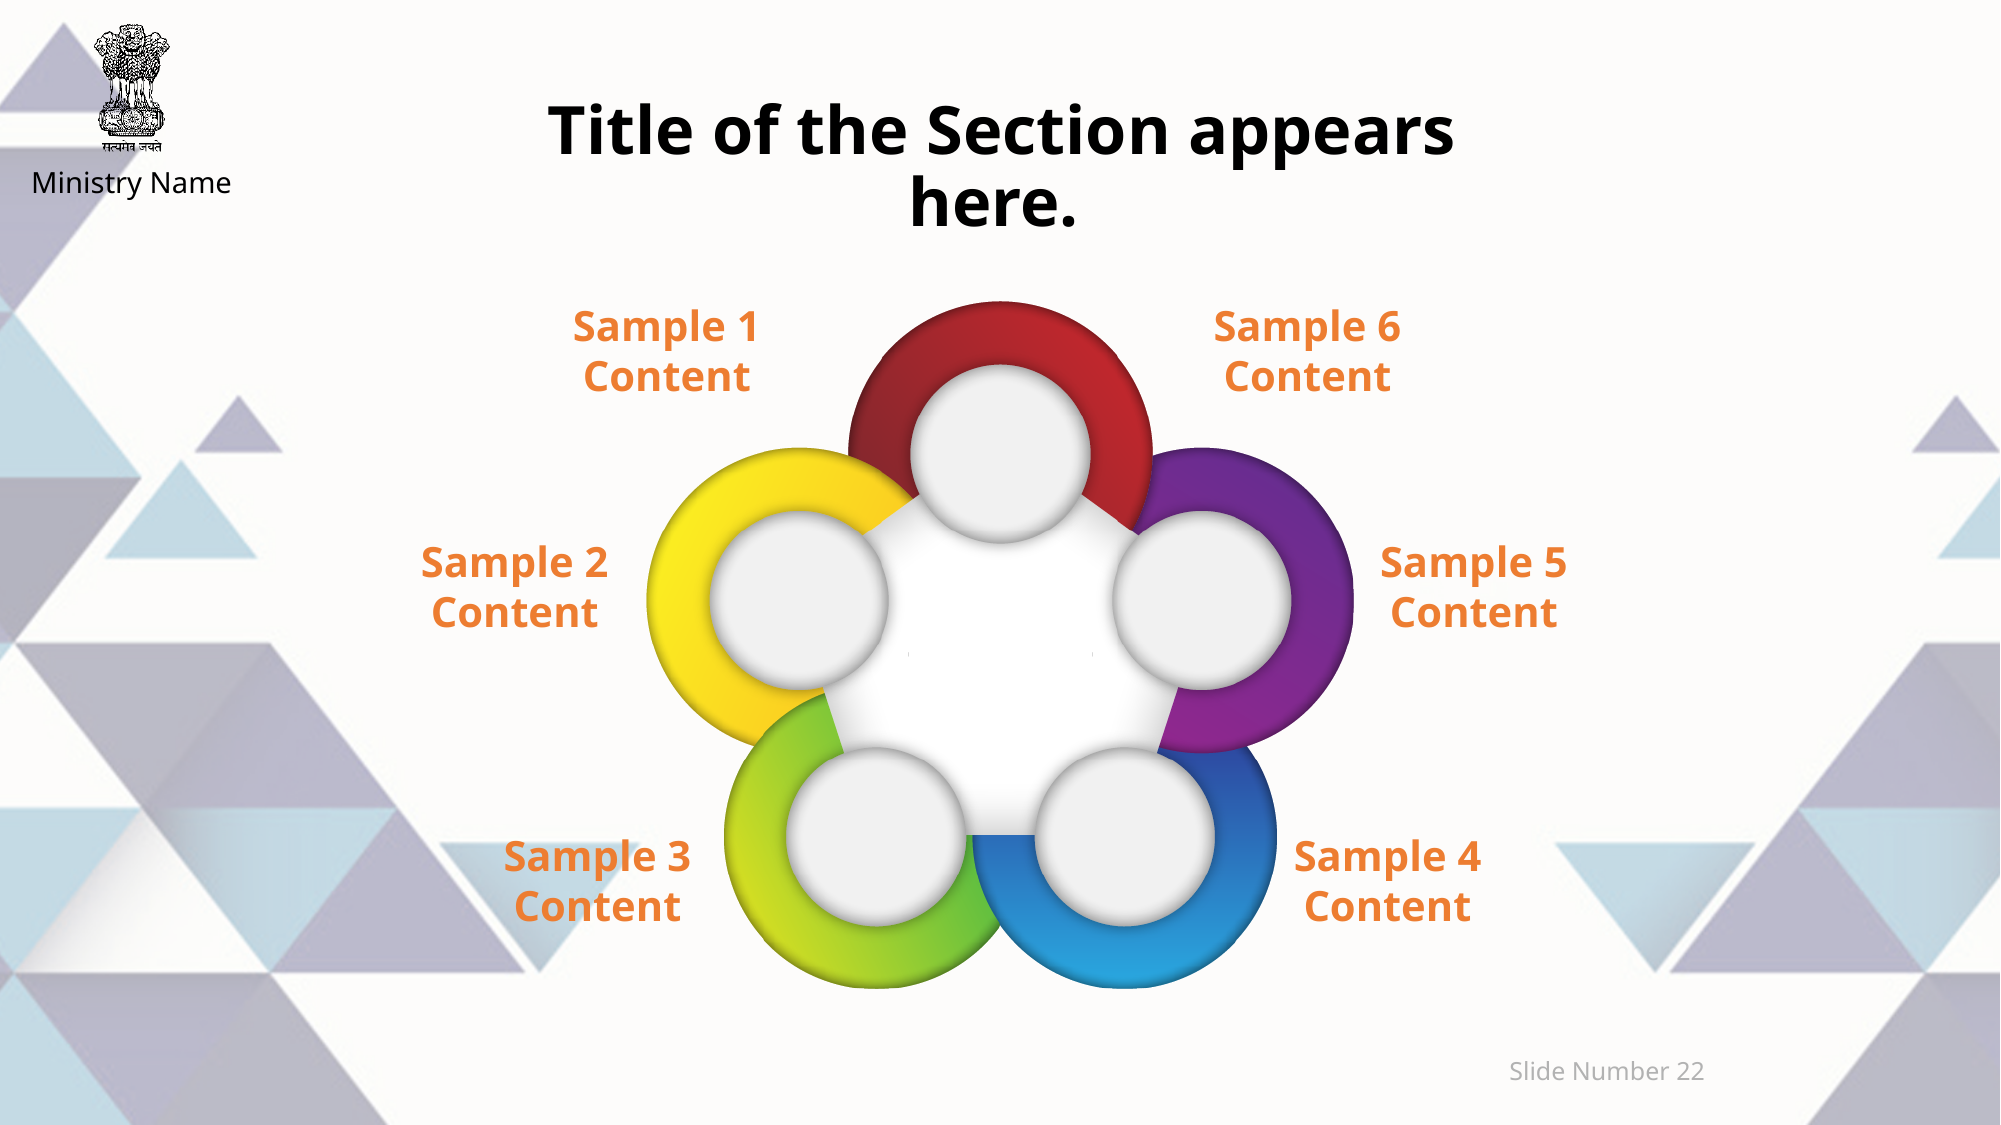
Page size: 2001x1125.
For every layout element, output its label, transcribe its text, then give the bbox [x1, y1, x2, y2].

text_box Title of the Section appears here. [491, 89, 1513, 249]
text_box Sample 2 Content [242, 528, 646, 644]
text_box Sample 6 Content [1035, 292, 1580, 408]
text_box Sample 3 Content [325, 822, 646, 938]
text_box Sample 1 Content [394, 292, 940, 408]
text_box Sample 5 Content [1354, 528, 1747, 644]
list Ministry Name [0, 161, 268, 260]
picture [646, 300, 1354, 989]
picture [90, 19, 174, 156]
text_box Sample 4 Content [1354, 822, 1661, 938]
slide_number 22 [1269, 1042, 1720, 1103]
